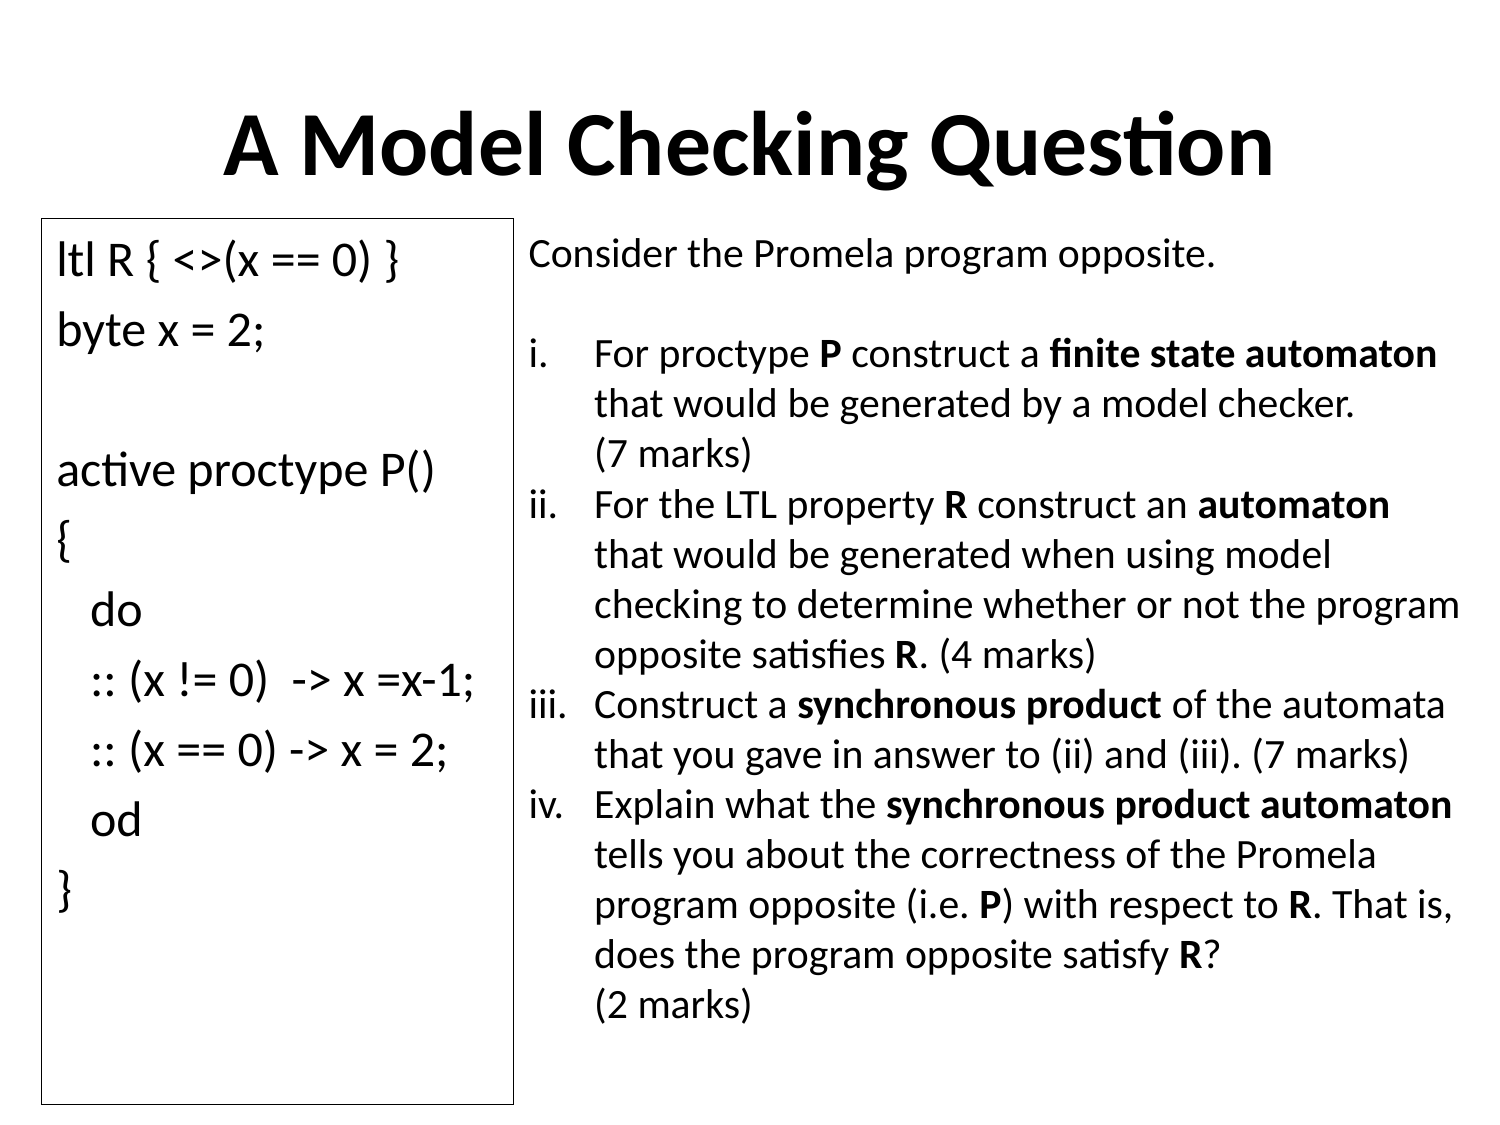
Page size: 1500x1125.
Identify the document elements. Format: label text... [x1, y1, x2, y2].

text_box Consider the Promela program opposite. For proctype P construct a finite state automaton that would be generated by a model checker. (7 marks) For the LTL property R construct an automaton that would be generated when using model checking to determine whether or not the program opposite satisfies R. (4 marks) Construct a synchronous product of the automata that you gave in answer to (ii) and (iii). (7 marks) Explain what the synchronous product automaton tells you about the correctness of the Promela program opposite (i.e. P) with respect to R. That is, does the program opposite satisfy R? (2 marks) [513, 218, 1483, 1034]
title A Model Checking Question [75, 45, 1425, 218]
list ltl R { <>(x == 0) } byte x = 2; active proctype P() { do :: (x != 0) -> x =x-1; :: (x == 0) -> x = 2; od } [41, 218, 514, 1105]
